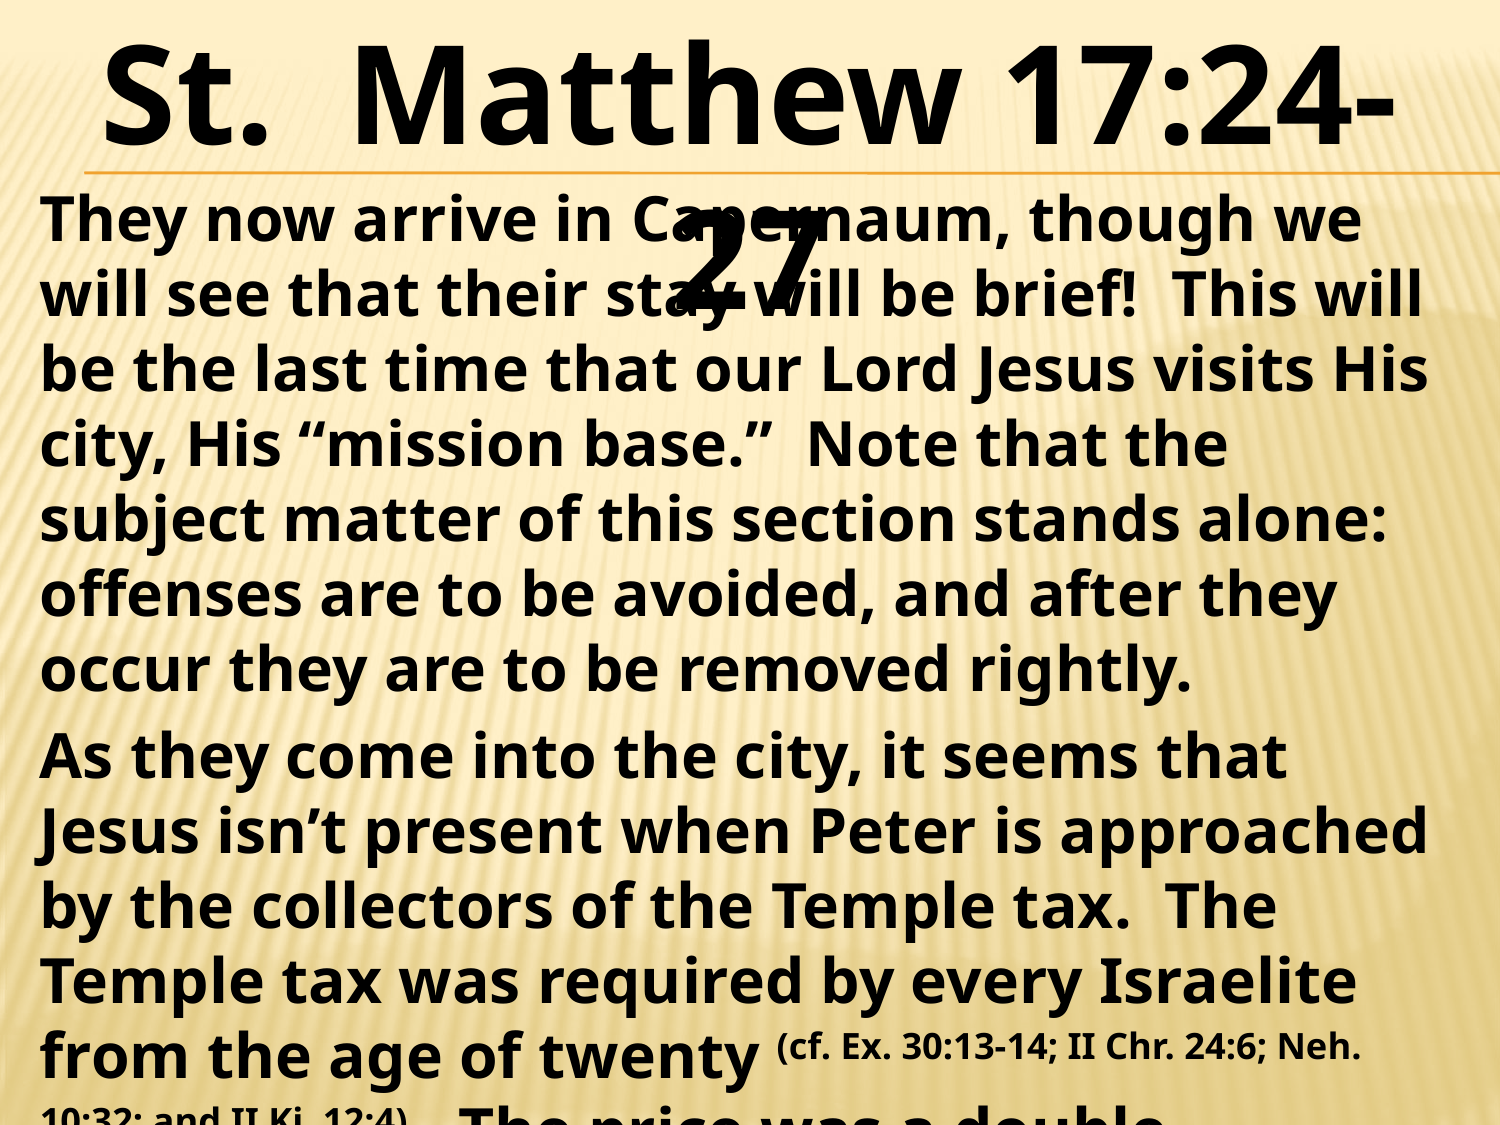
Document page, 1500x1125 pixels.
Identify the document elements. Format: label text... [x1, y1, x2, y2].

text_box They now arrive in Capernaum, though we will see that their stay will be brief! This will be the last time that our Lord Jesus visits His city, His “mission base.” Note that the subject matter of this section stands alone: offenses are to be avoided, and after they occur they are to be removed rightly. As they come into the city, it seems that Jesus isn’t present when Peter is approached by the collectors of the Temple tax. The Temple tax was required by every Israelite from the age of twenty (cf. Ex. 30:13-14; II Chr. 24:6; Neh. 10:32; and II Ki. 12:4). The price was a double drachma (divdracma) . [24, 171, 1475, 1125]
text_box St. Matthew 17:24-27 [24, 0, 1475, 171]
